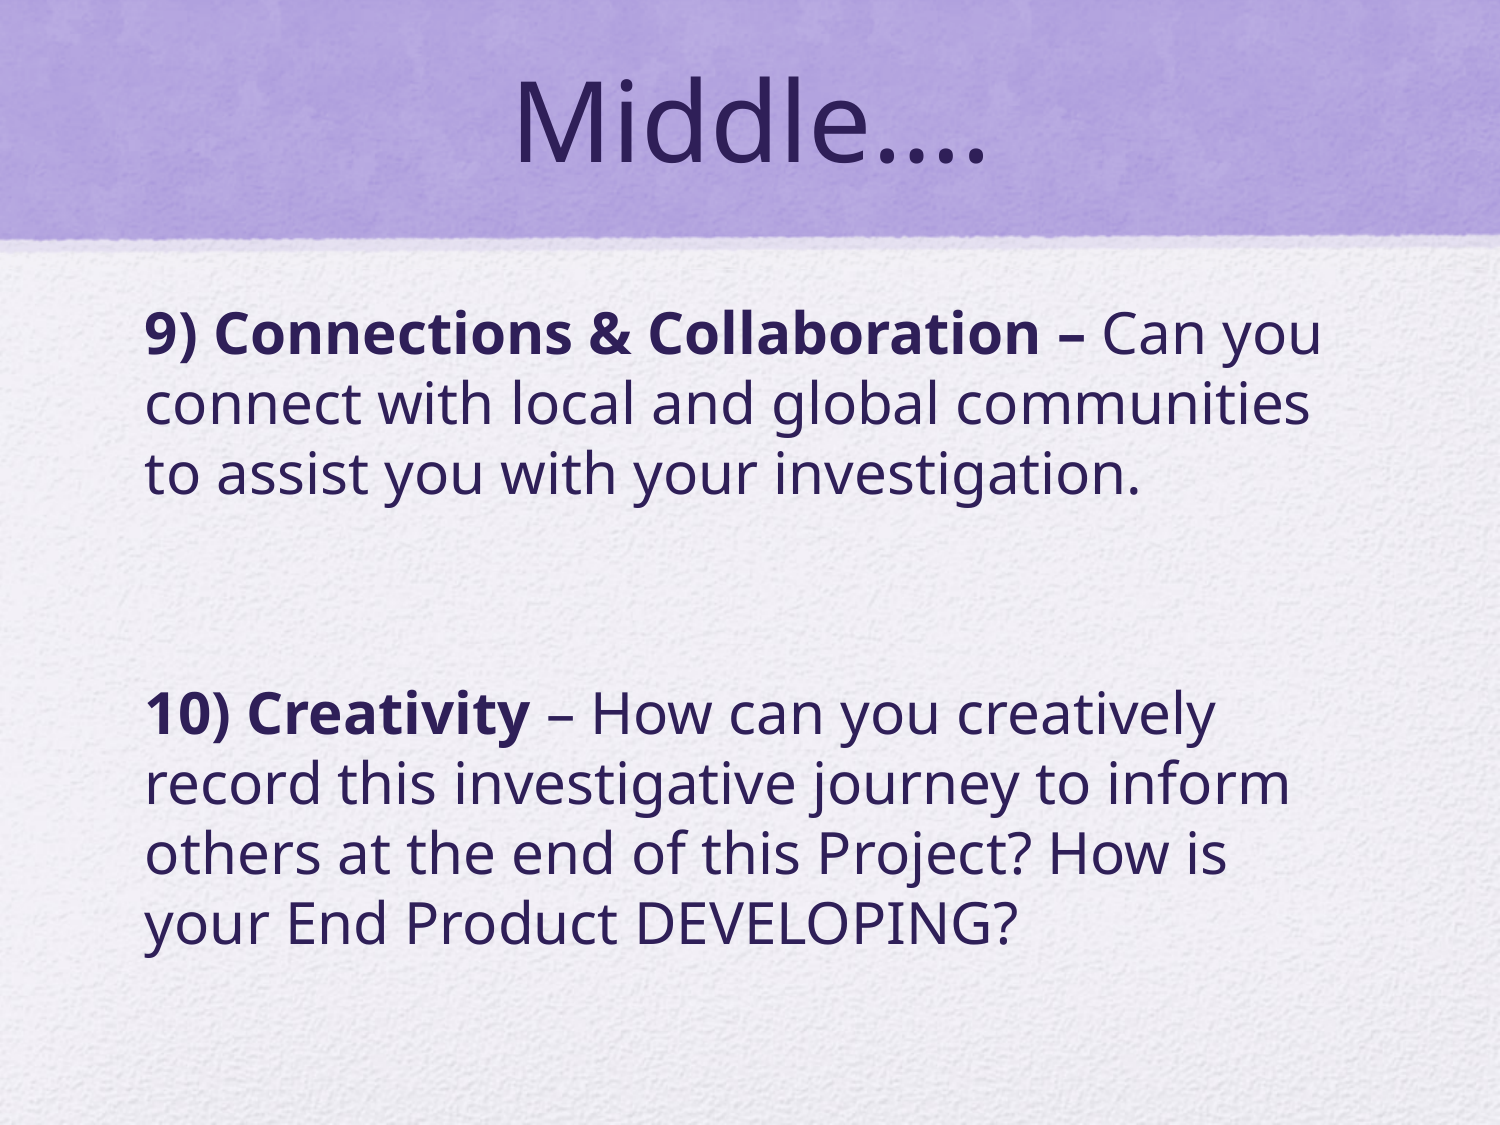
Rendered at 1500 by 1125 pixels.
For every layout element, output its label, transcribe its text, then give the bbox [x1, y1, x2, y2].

list 9) Connections & Collaboration – Can you connect with local and global communities to assist you with your investigation. 10) Creativity – How can you creatively record this investigative journey to inform others at the end of this Project? How is your End Product DEVELOPING? [129, 288, 1372, 993]
picture [0, 225, 1500, 1125]
title Middle…. [129, 6, 1372, 239]
